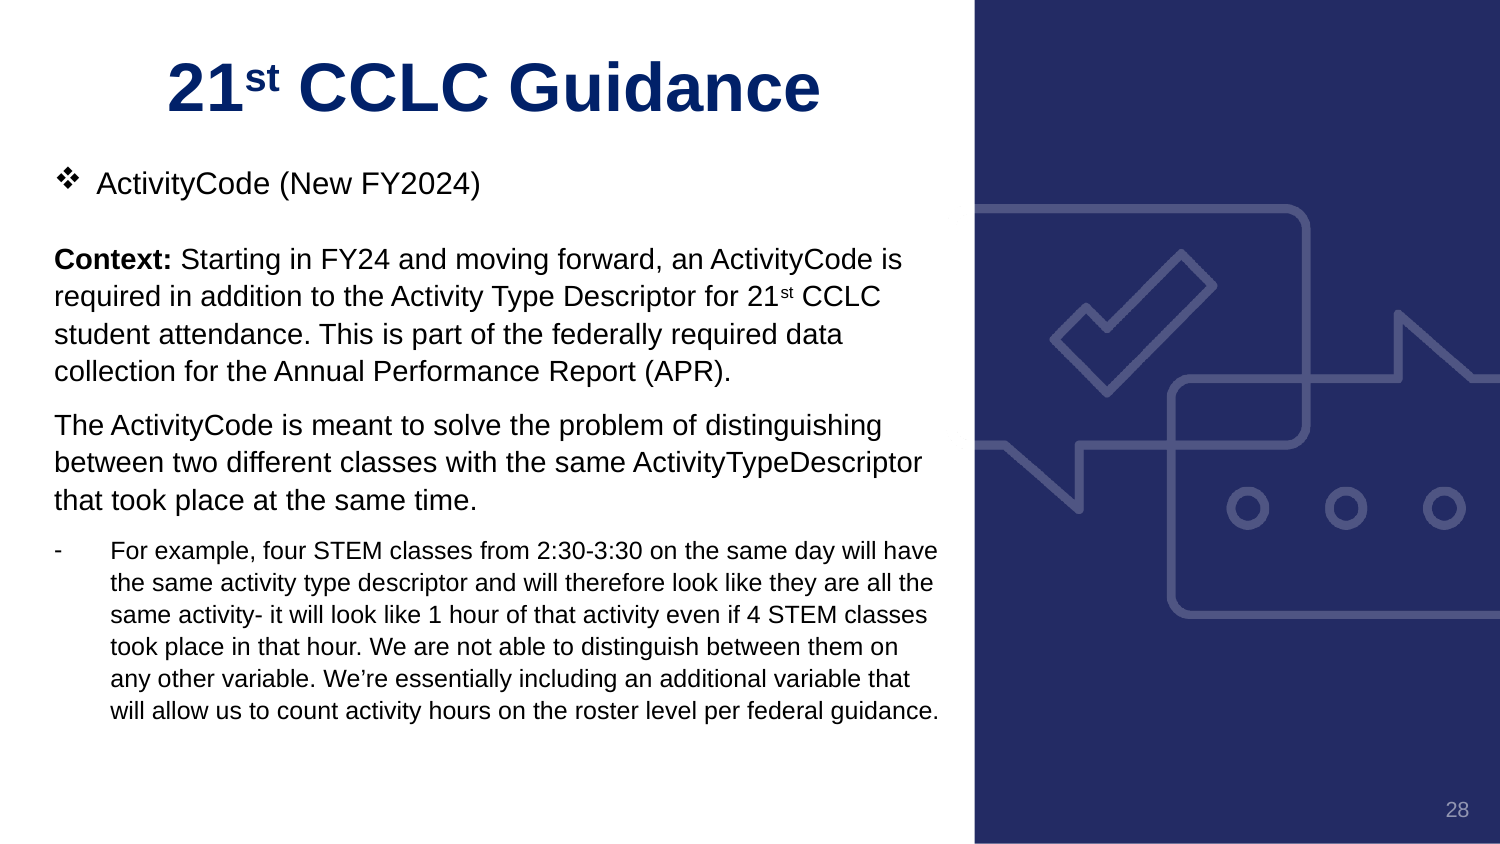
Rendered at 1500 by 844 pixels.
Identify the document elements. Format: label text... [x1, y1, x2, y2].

picture [946, 204, 1500, 619]
list 21st CCLC Guidance [70, 46, 920, 157]
text_box ActivityCode (New FY2024) Context: Starting in FY24 and moving forward, an ActivityCode is required in addition to the Activity Type Descriptor for 21st CCLC student attendance. This is part of the federally required data collection for the Annual Performance Report (APR). The ActivityCode is meant to solve the problem of distinguishing between two different classes with the same ActivityTypeDescriptor that took place at the same time. For example, four STEM classes from 2:30-3:30 on the same day will have the same activity type descriptor and will therefore look like they are all the same activity- it will look like 1 hour of that activity even if 4 STEM classes took place in that hour. We are not able to distinguish between them on any other variable. We’re essentially including an additional variable that will allow us to count activity hours on the roster level per federal guidance. [42, 157, 959, 822]
